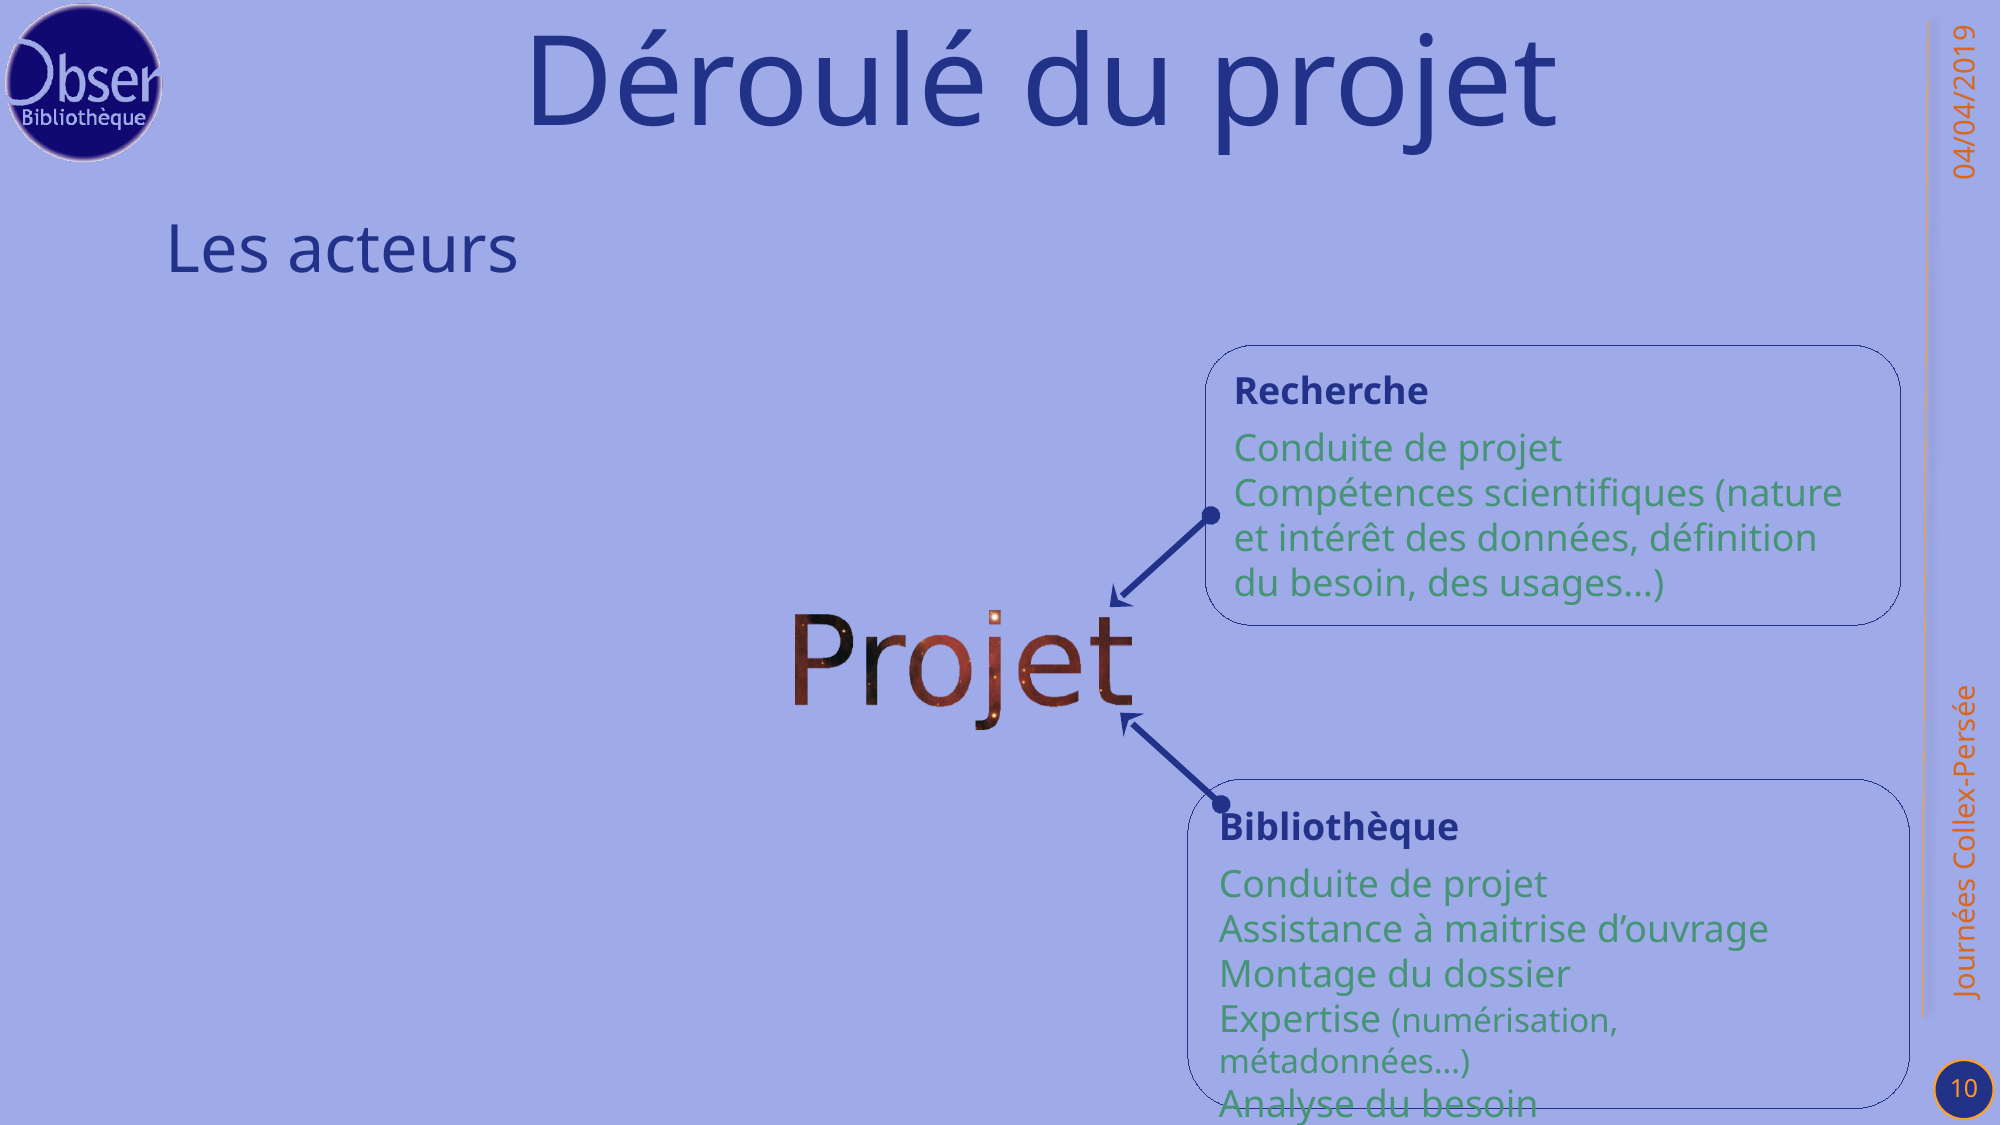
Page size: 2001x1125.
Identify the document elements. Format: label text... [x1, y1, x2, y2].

text_box Bibliothèque Conduite de projet Assistance à maitrise d’ouvrage Montage du dossier Expertise (numérisation, métadonnées…) Analyse du besoin [1187, 779, 1910, 1109]
text_box Recherche Conduite de projet Compétences scientifiques (nature et intérêt des données, définition du besoin, des usages…) [1205, 345, 1901, 626]
picture [0, 0, 164, 166]
picture [795, 610, 1132, 730]
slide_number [1926, 0, 1999, 207]
list Les acteurs [2, 207, 1926, 295]
title Déroulé du projet [164, 0, 1923, 269]
slide_number 10 [1934, 1060, 1994, 1120]
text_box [1120, 712, 1222, 805]
footer Journées Collex-Persée [1926, 207, 1999, 1014]
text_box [1109, 515, 1211, 608]
